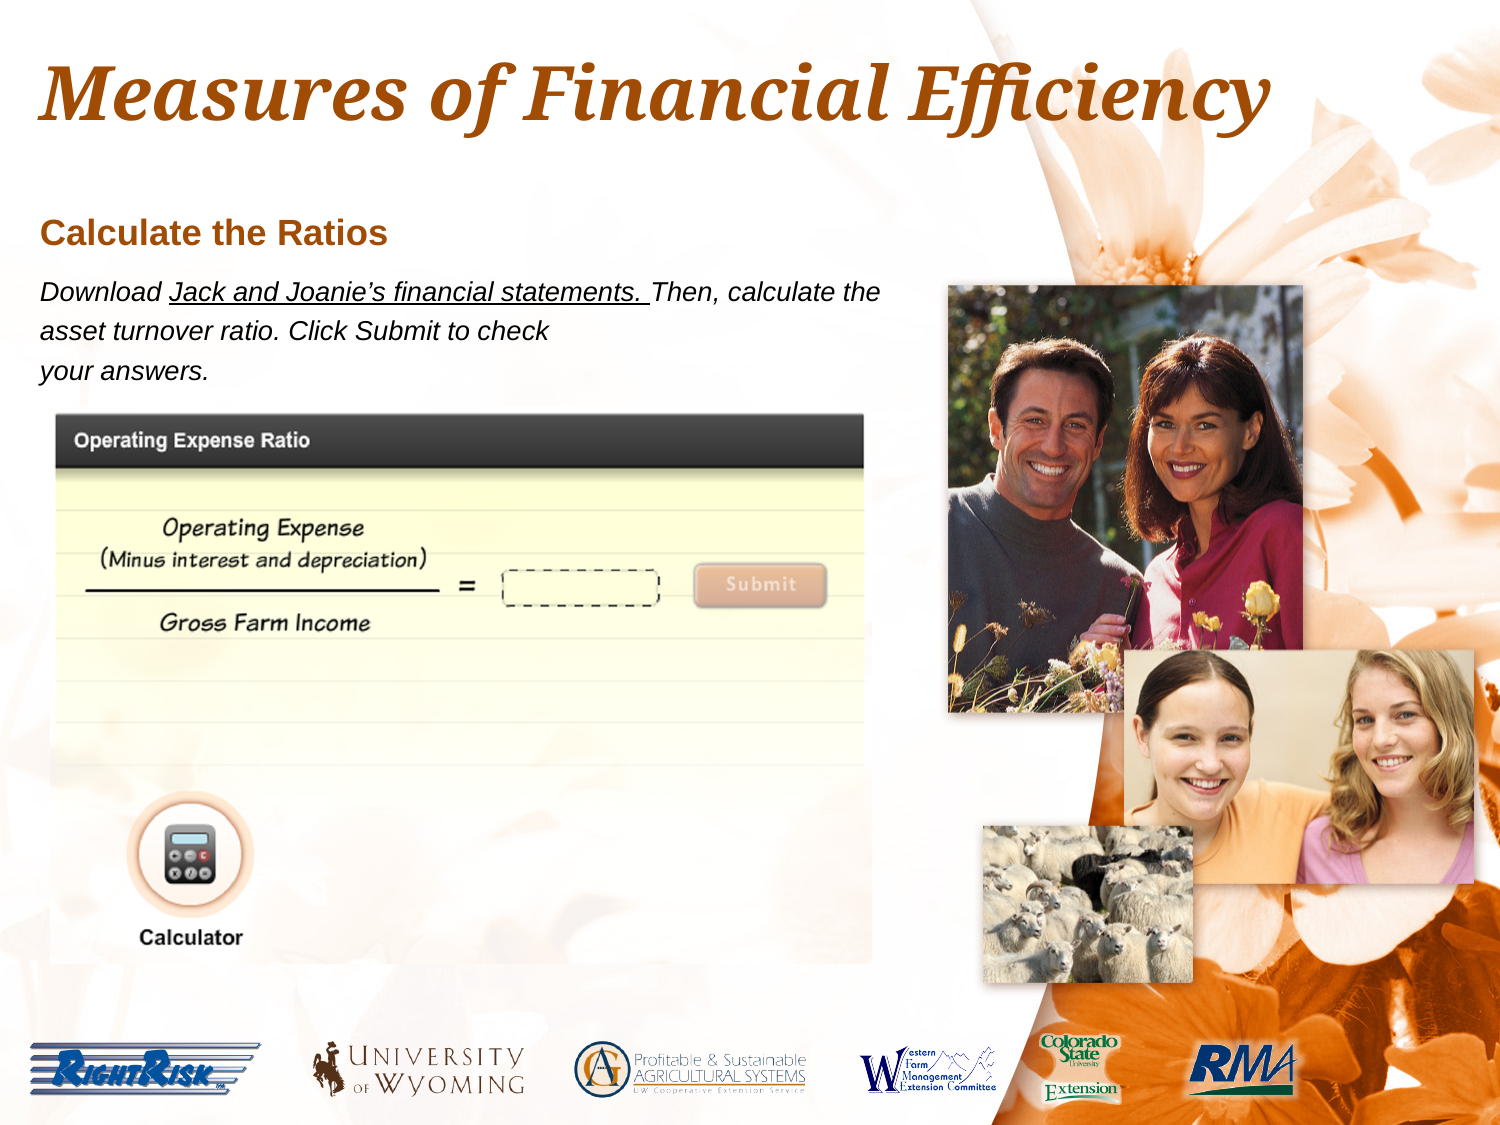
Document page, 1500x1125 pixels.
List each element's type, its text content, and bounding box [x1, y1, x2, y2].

picture [0, 0, 1500, 1125]
title Measures of Financial Efficiency [24, 24, 1338, 155]
list Calculate the Ratios Download Jack and Joanie’s financial statements. Then, calculate the asset turnover ratio. Click Submit to check your answers. [24, 179, 900, 394]
